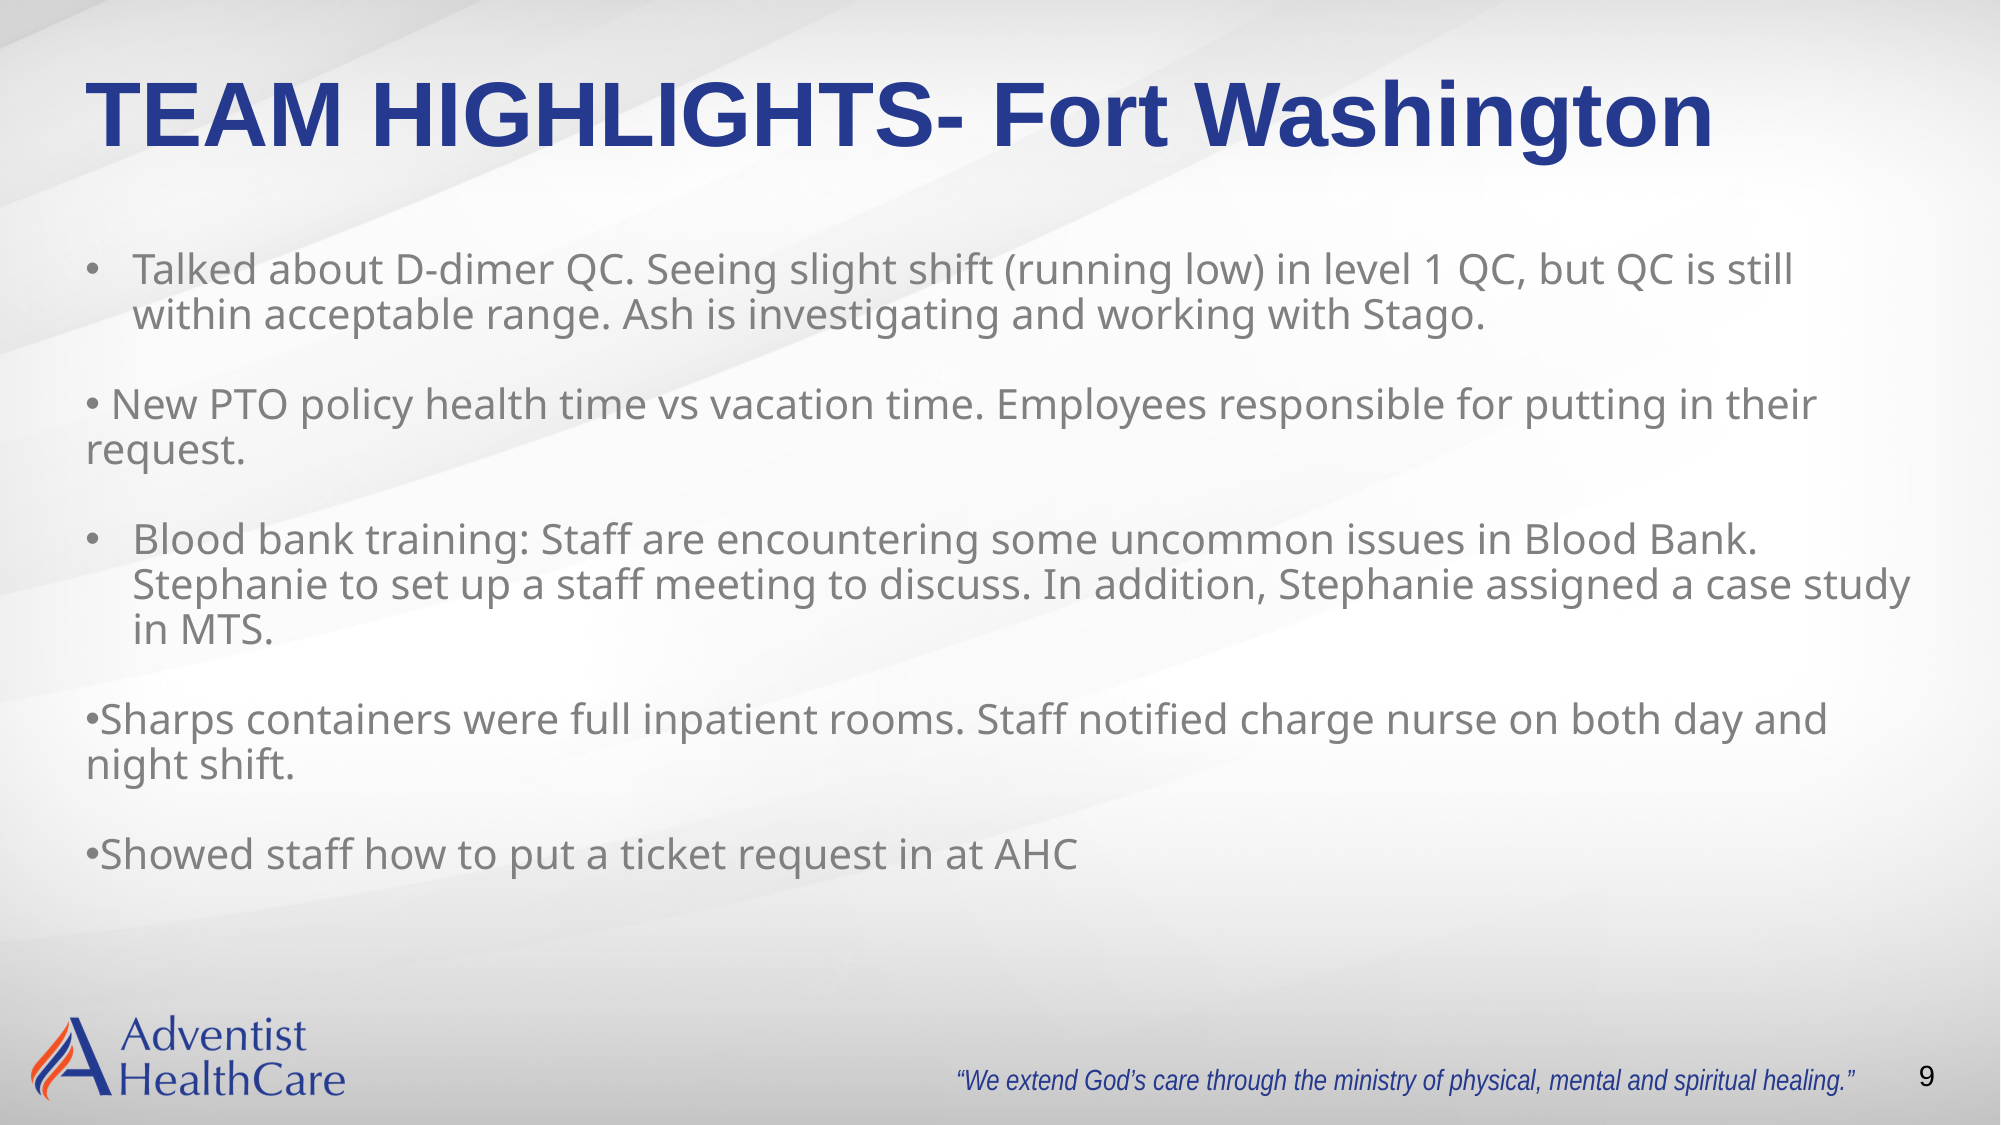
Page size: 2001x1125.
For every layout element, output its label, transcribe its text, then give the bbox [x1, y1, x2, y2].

text_box “We extend God’s care through the ministry of physical, mental and spiritual healing.” [792, 1053, 1736, 1104]
text_box 9 [1736, 1050, 1950, 1105]
picture [0, 0, 2001, 1125]
title TEAM HIGHLIGHTS- Fort Washington [70, 59, 1933, 196]
list Talked about D-dimer QC. Seeing slight shift (running low) in level 1 QC, but QC is still within acceptable range. Ash is investigating and working with Stago. New PTO policy health time vs vacation time. Employees responsible for putting in their request. Blood bank training: Staff are encountering some uncommon issues in Blood Bank. Stephanie to set up a staff meeting to discuss. In addition, Stephanie assigned a case study in MTS. Sharps containers were full inpatient rooms. Staff notified charge nurse on both day and night shift. Showed staff how to put a ticket request in at AHC [70, 240, 1933, 951]
